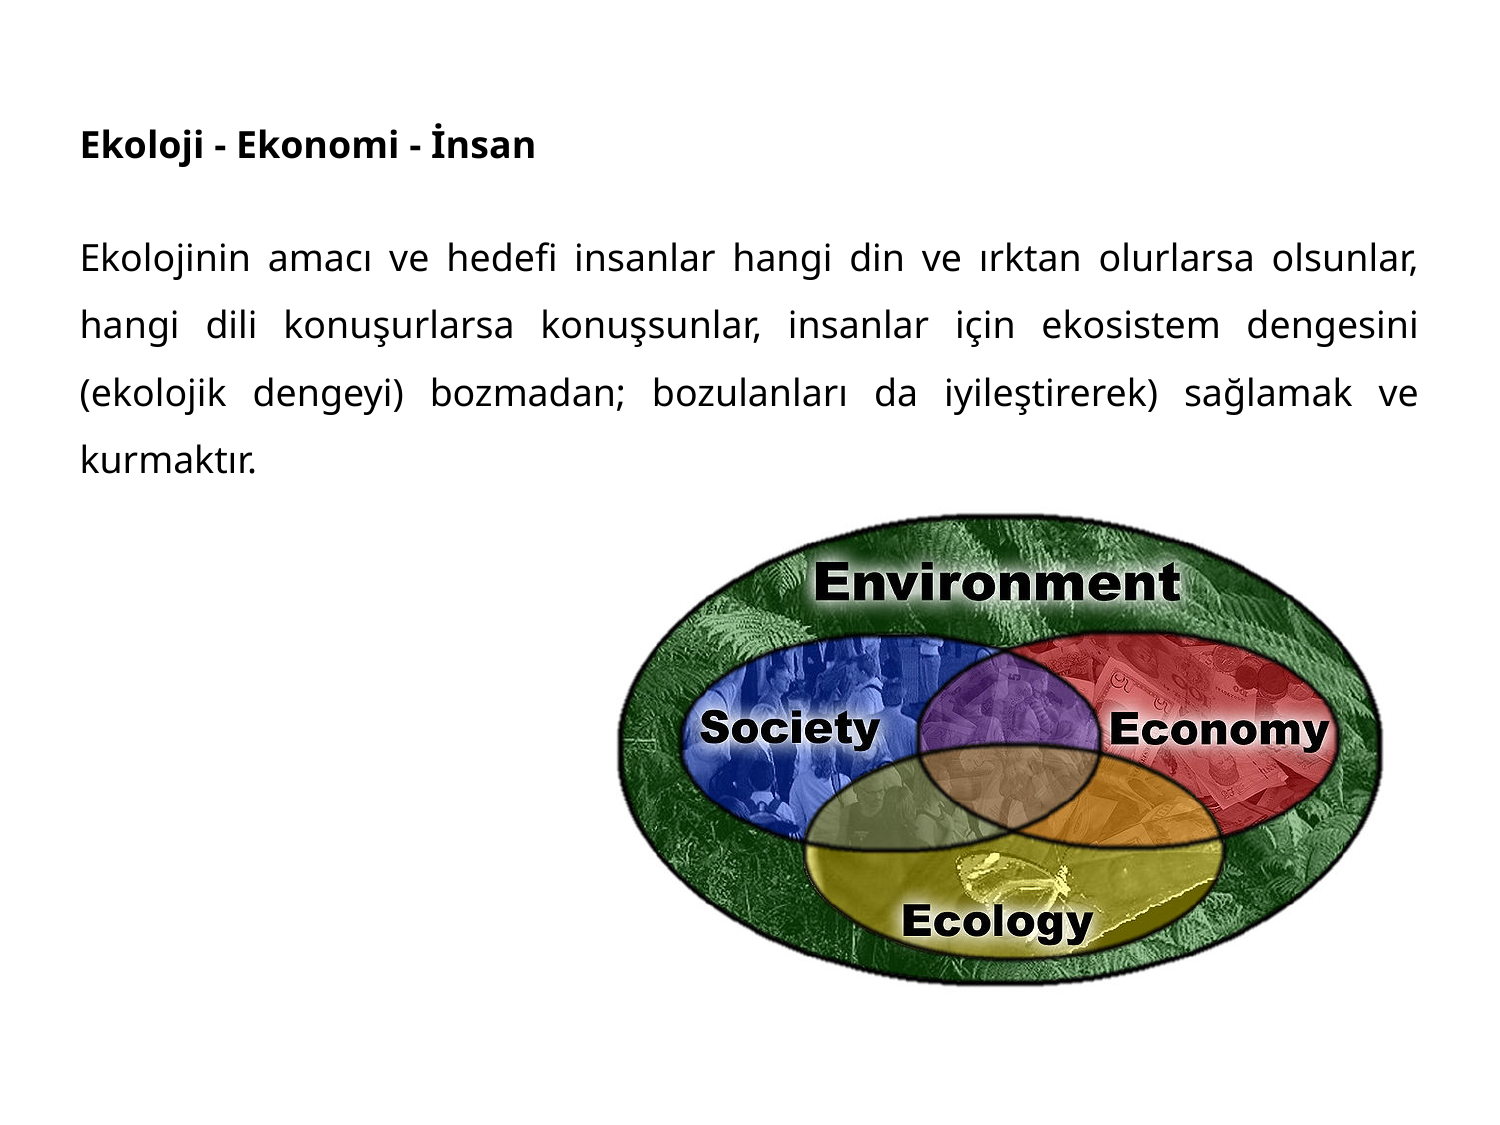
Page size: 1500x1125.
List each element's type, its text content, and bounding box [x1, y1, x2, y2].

text_box Ekoloji - Ekonomi - İnsan Ekolojinin amacı ve hedefi insanlar hangi din ve ırktan olurlarsa olsunlar, hangi dili konuşurlarsa konuşsunlar, insanlar için ekosistem dengesini (ekolojik dengeyi) bozmadan; bozulanları da iyileştirerek) sağlamak ve kurmaktır. [64, 113, 1436, 534]
picture [608, 491, 1392, 1008]
